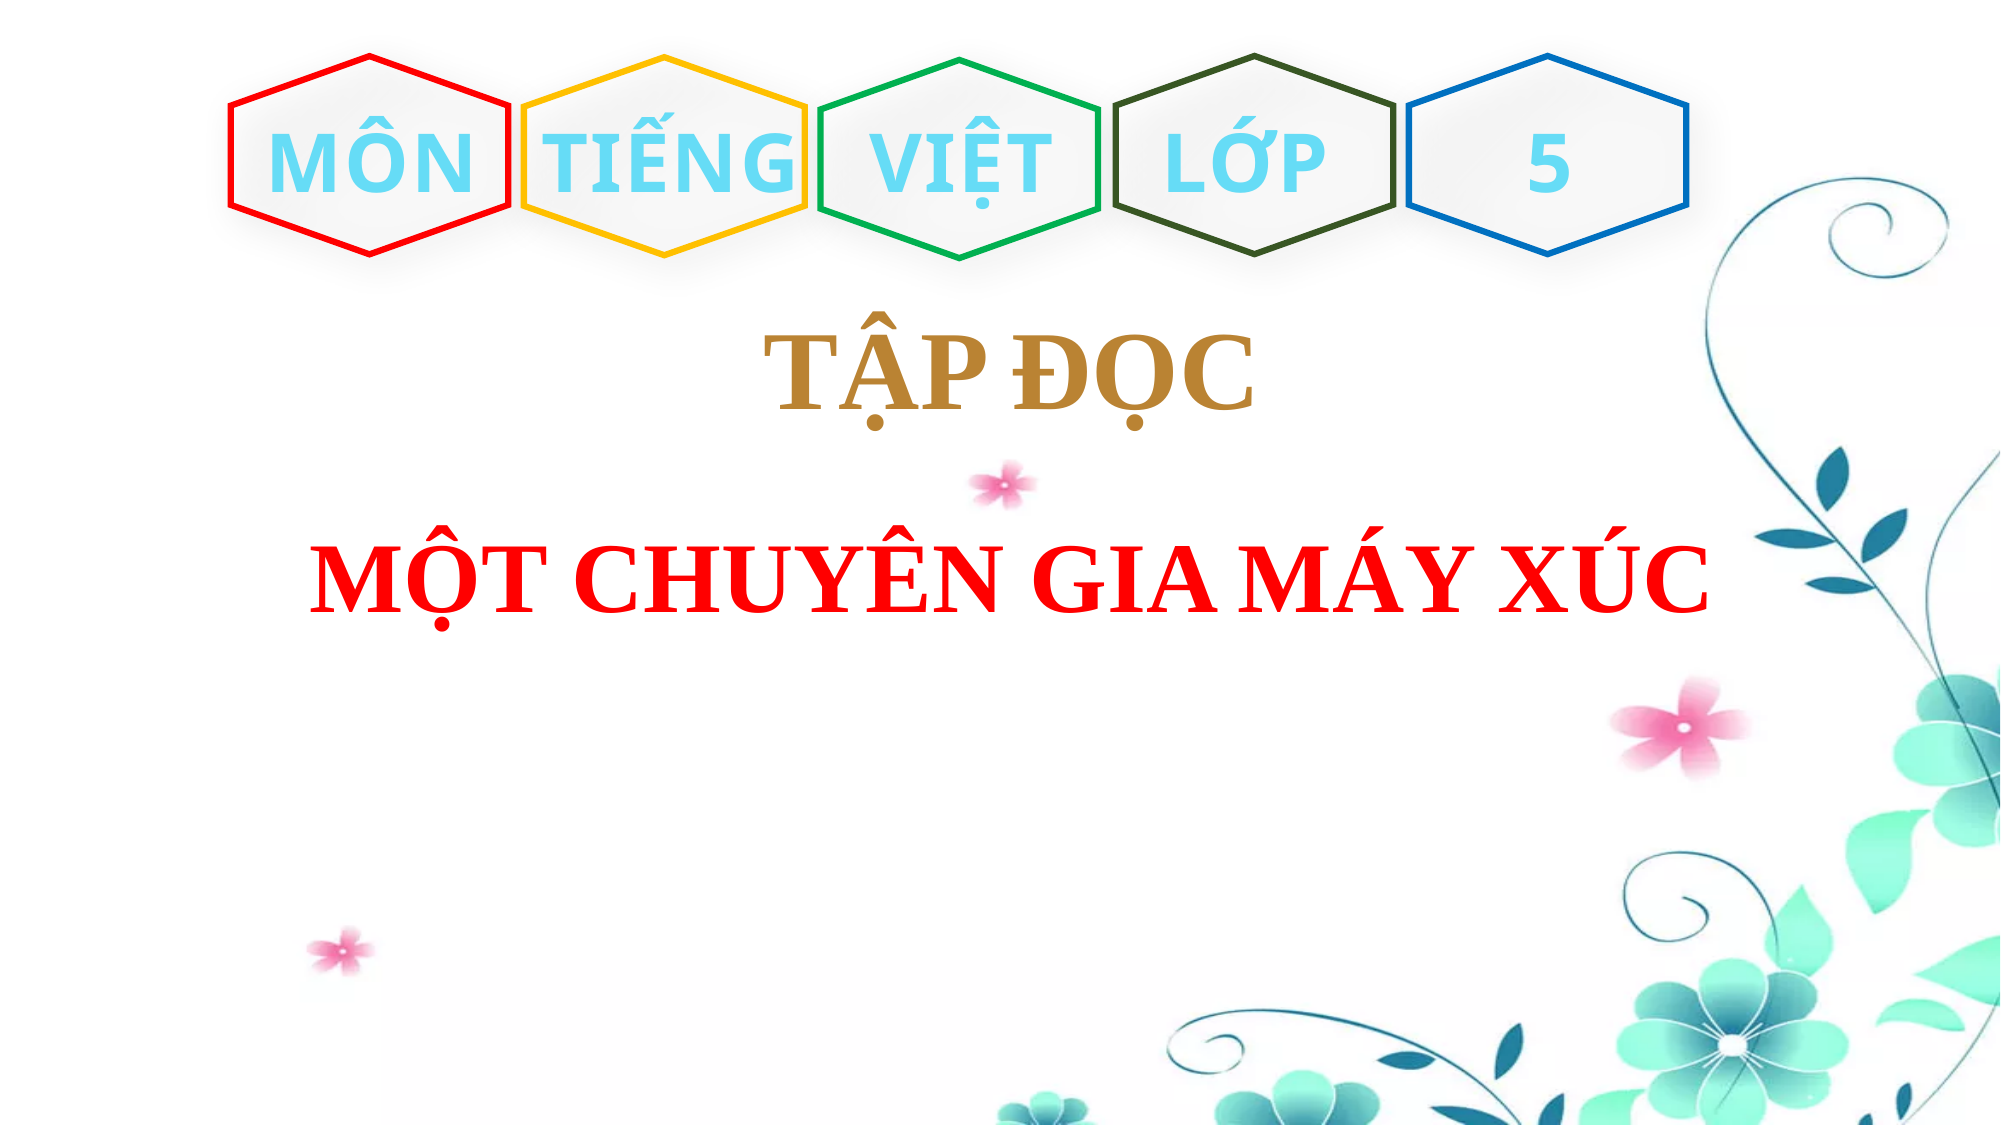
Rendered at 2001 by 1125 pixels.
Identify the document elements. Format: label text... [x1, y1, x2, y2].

text_box TẬP ĐỌC [673, 307, 1352, 440]
picture [0, 0, 2001, 1125]
text_box MỘT CHUYÊN GIA MÁY XÚC [262, 511, 1763, 638]
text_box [213, 55, 1709, 259]
